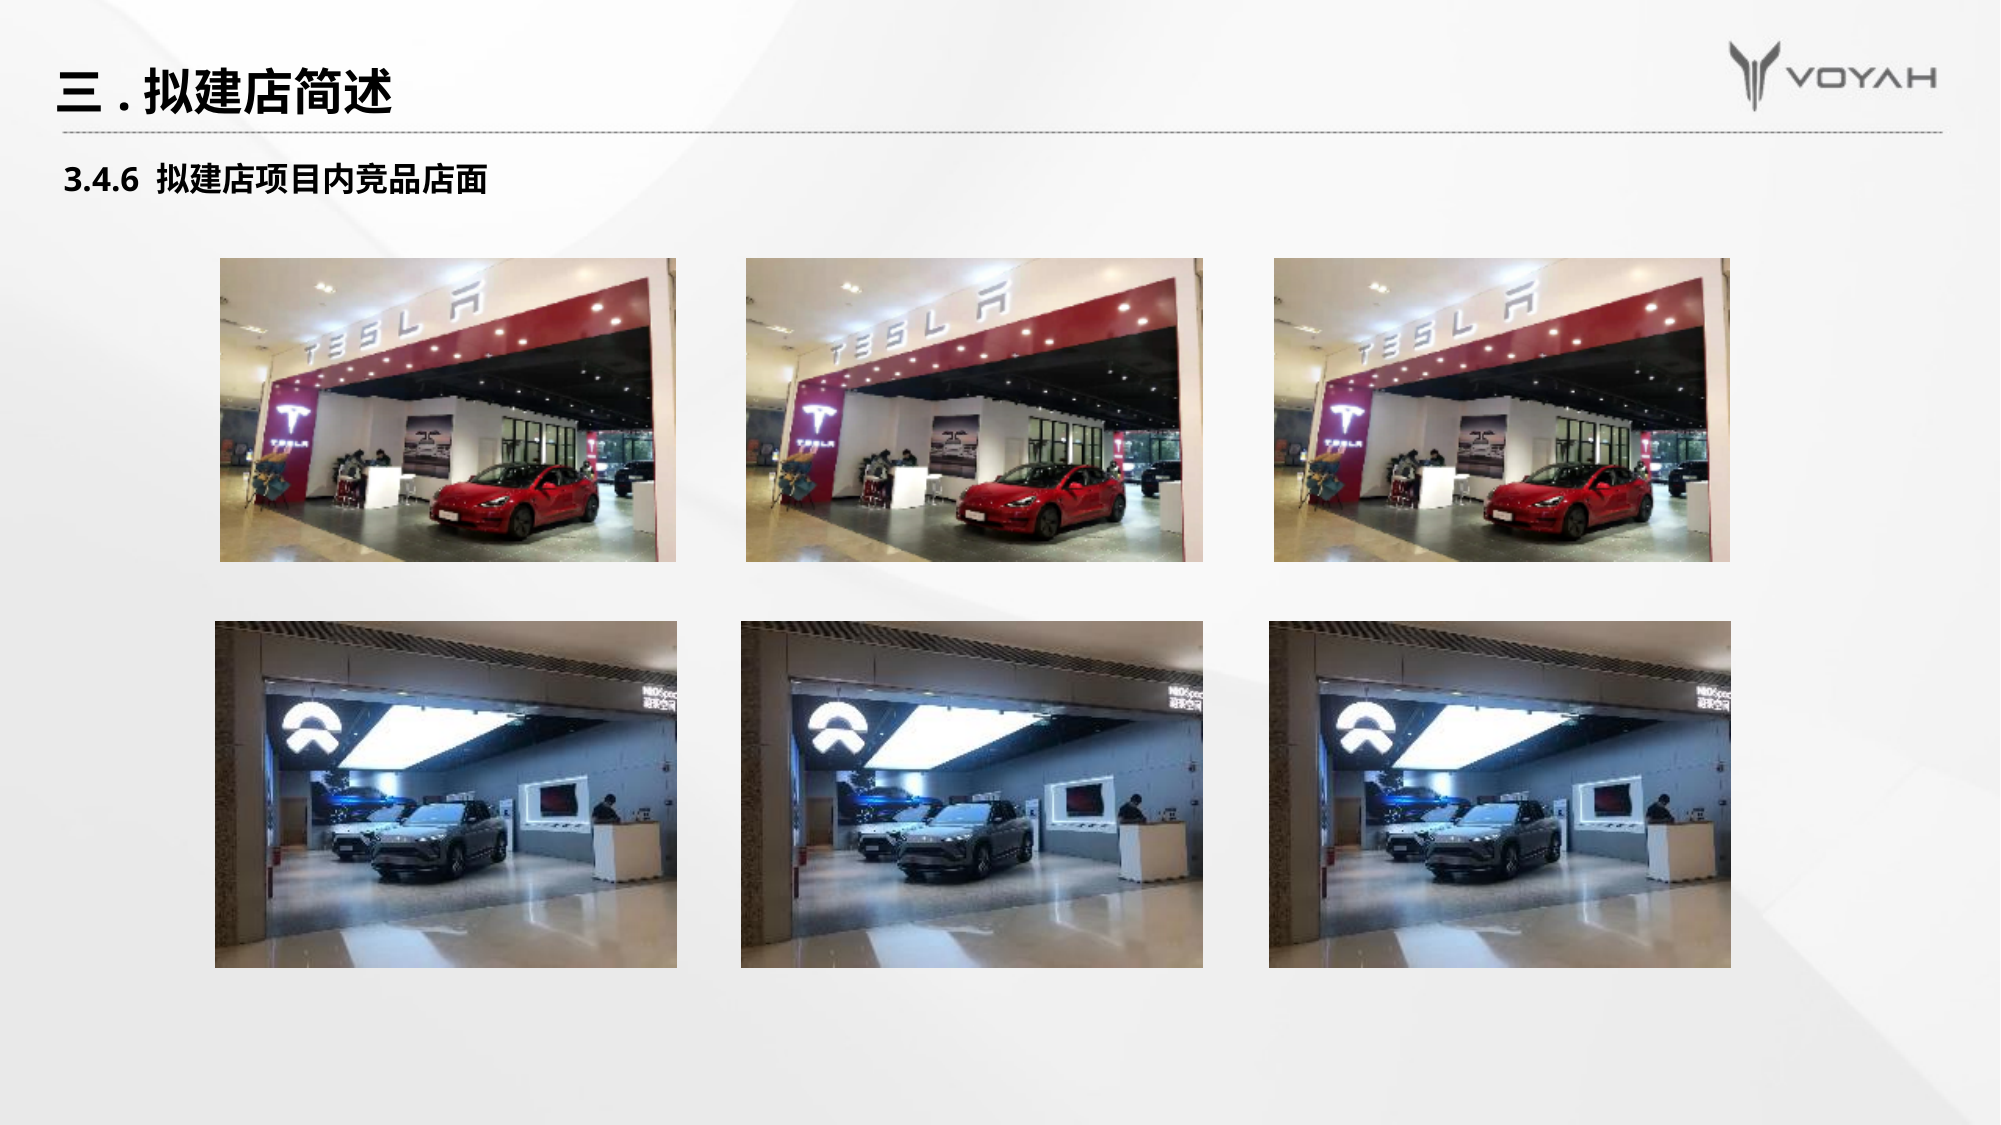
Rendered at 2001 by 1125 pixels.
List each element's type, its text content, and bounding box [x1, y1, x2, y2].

picture [0, 0, 2001, 1125]
text_box 三.拟建店简述 [55, 53, 1154, 137]
title 3.4.6 拟建店项目内竞品店面 [31, 155, 1617, 359]
